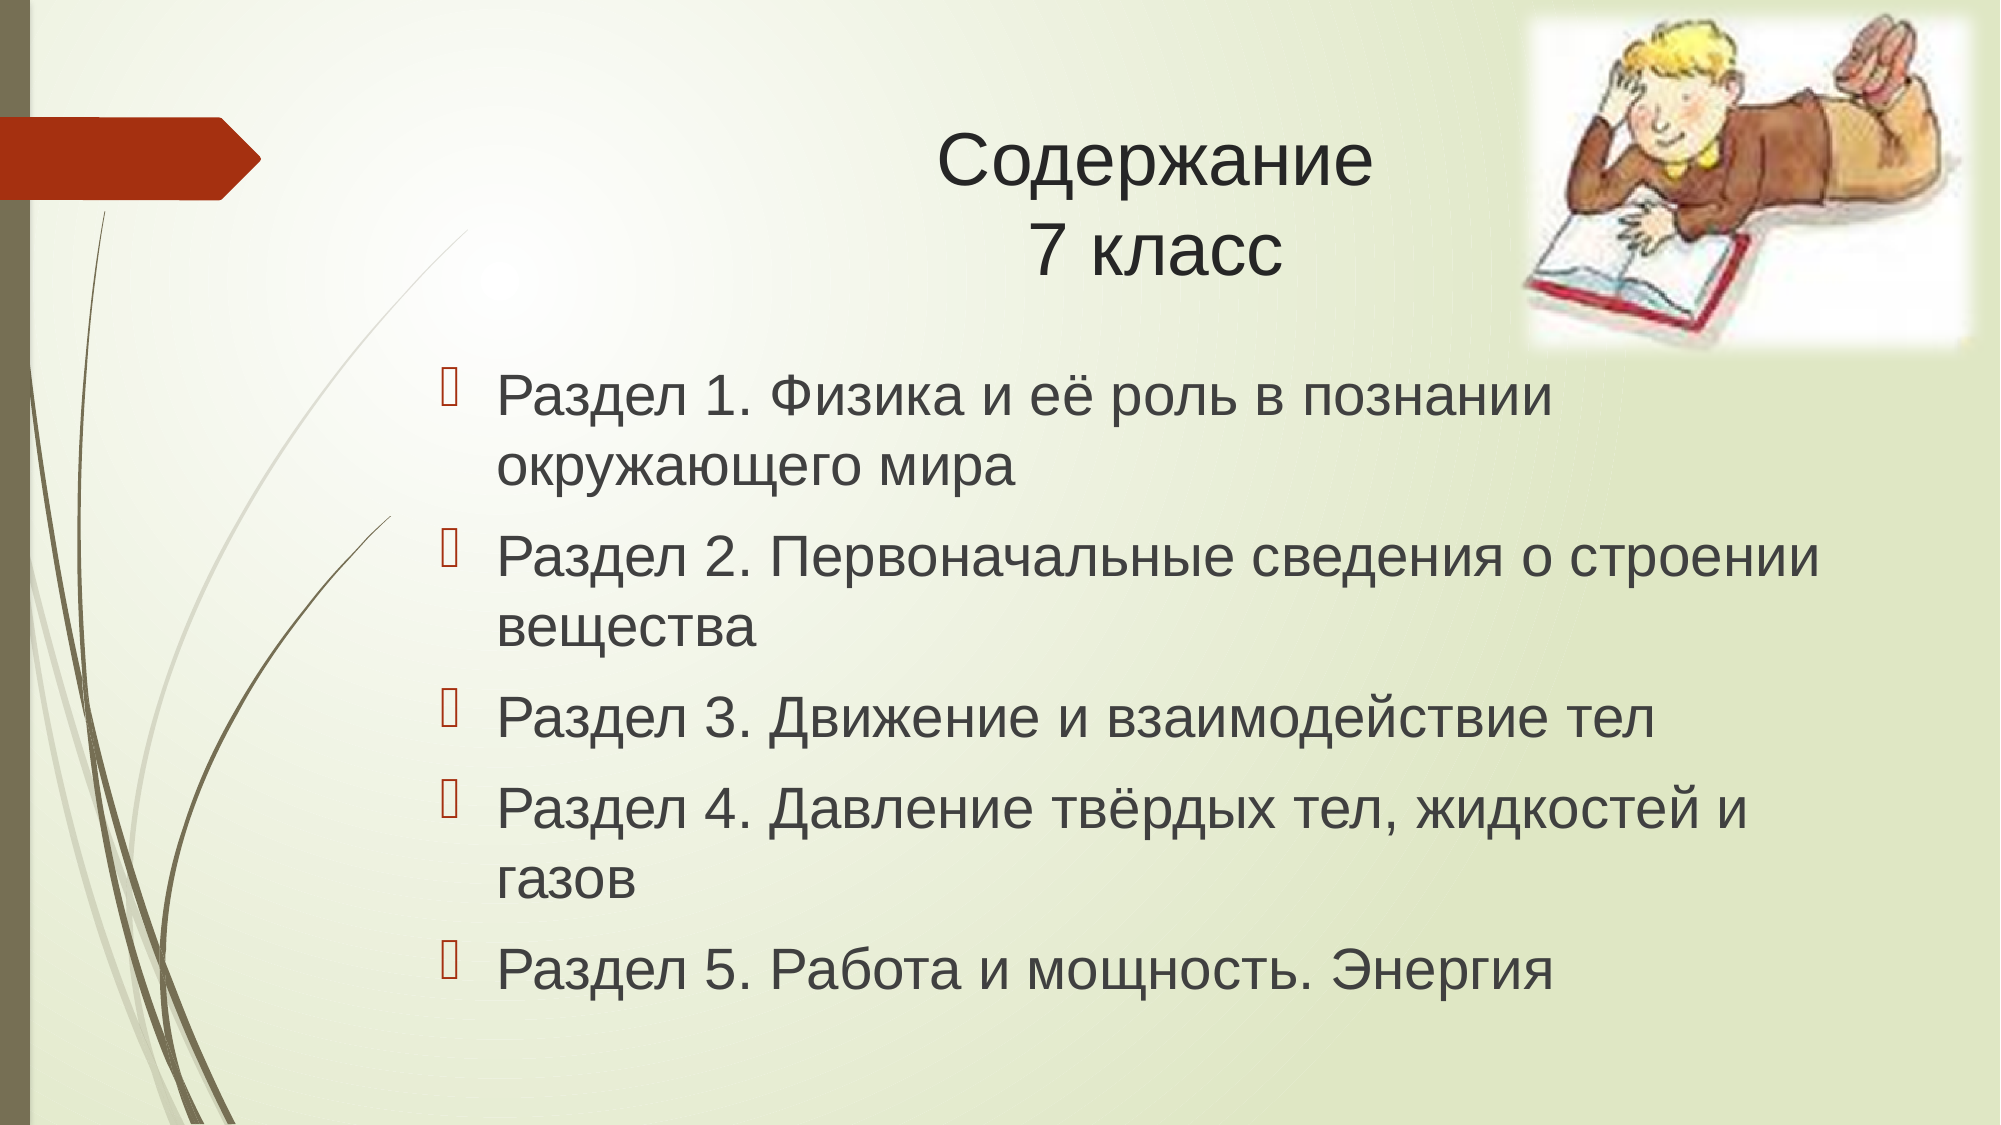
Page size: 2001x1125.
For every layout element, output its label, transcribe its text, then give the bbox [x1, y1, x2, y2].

list Раздел 1. Физика и её роль в познании окружающего мира Раздел 2. Первоначальные сведения о строении вещества Раздел 3. Движение и взаимодействие тел Раздел 4. Давление твёрдых тел, жидкостей и газов Раздел 5. Работа и мощность. Энергия [424, 350, 1888, 1055]
picture [1511, 0, 1990, 366]
title Содержание 7 класс [425, 102, 1506, 313]
